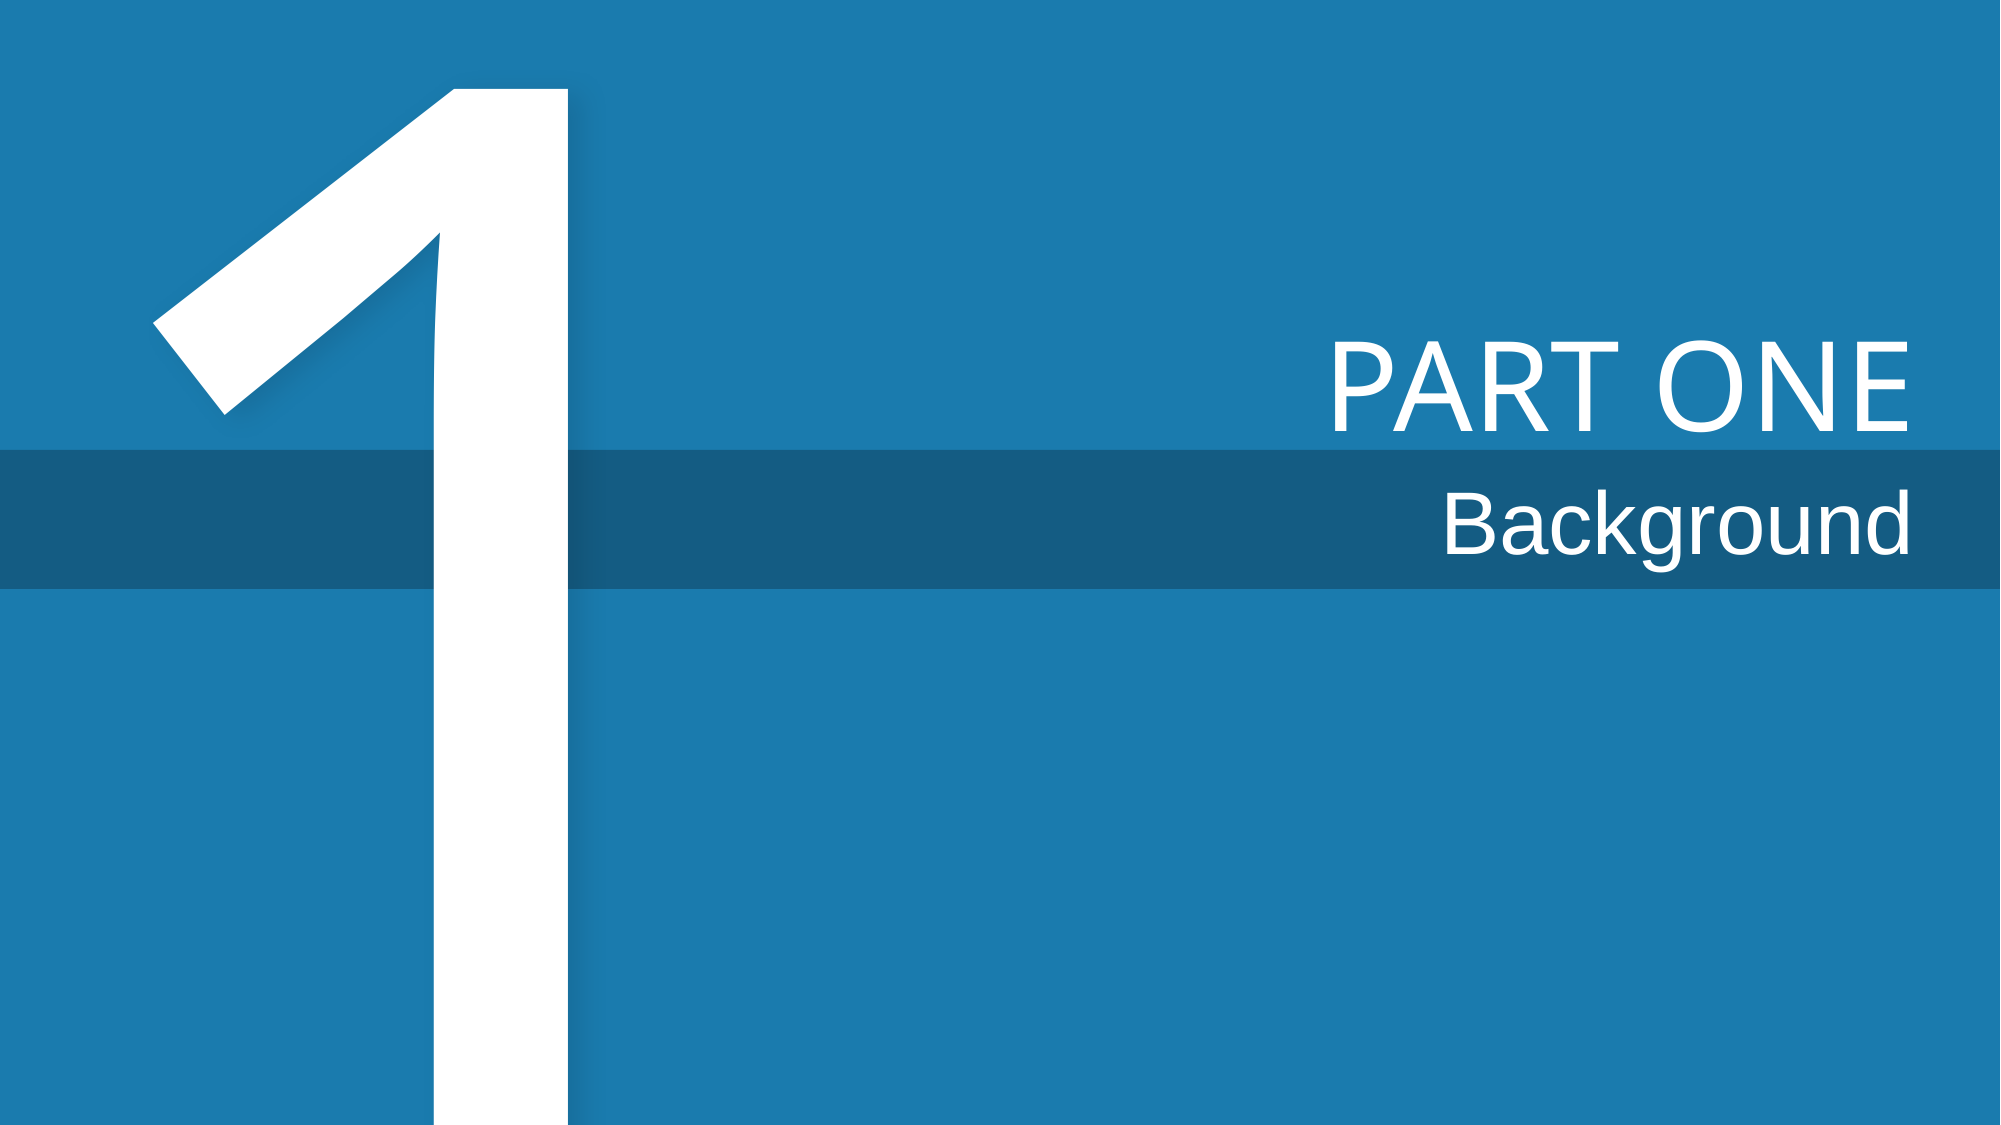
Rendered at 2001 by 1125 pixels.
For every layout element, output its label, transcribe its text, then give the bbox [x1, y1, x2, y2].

list PART ONE [852, 299, 1930, 457]
list 1 [0, 0, 631, 1125]
list Background [852, 457, 1930, 711]
